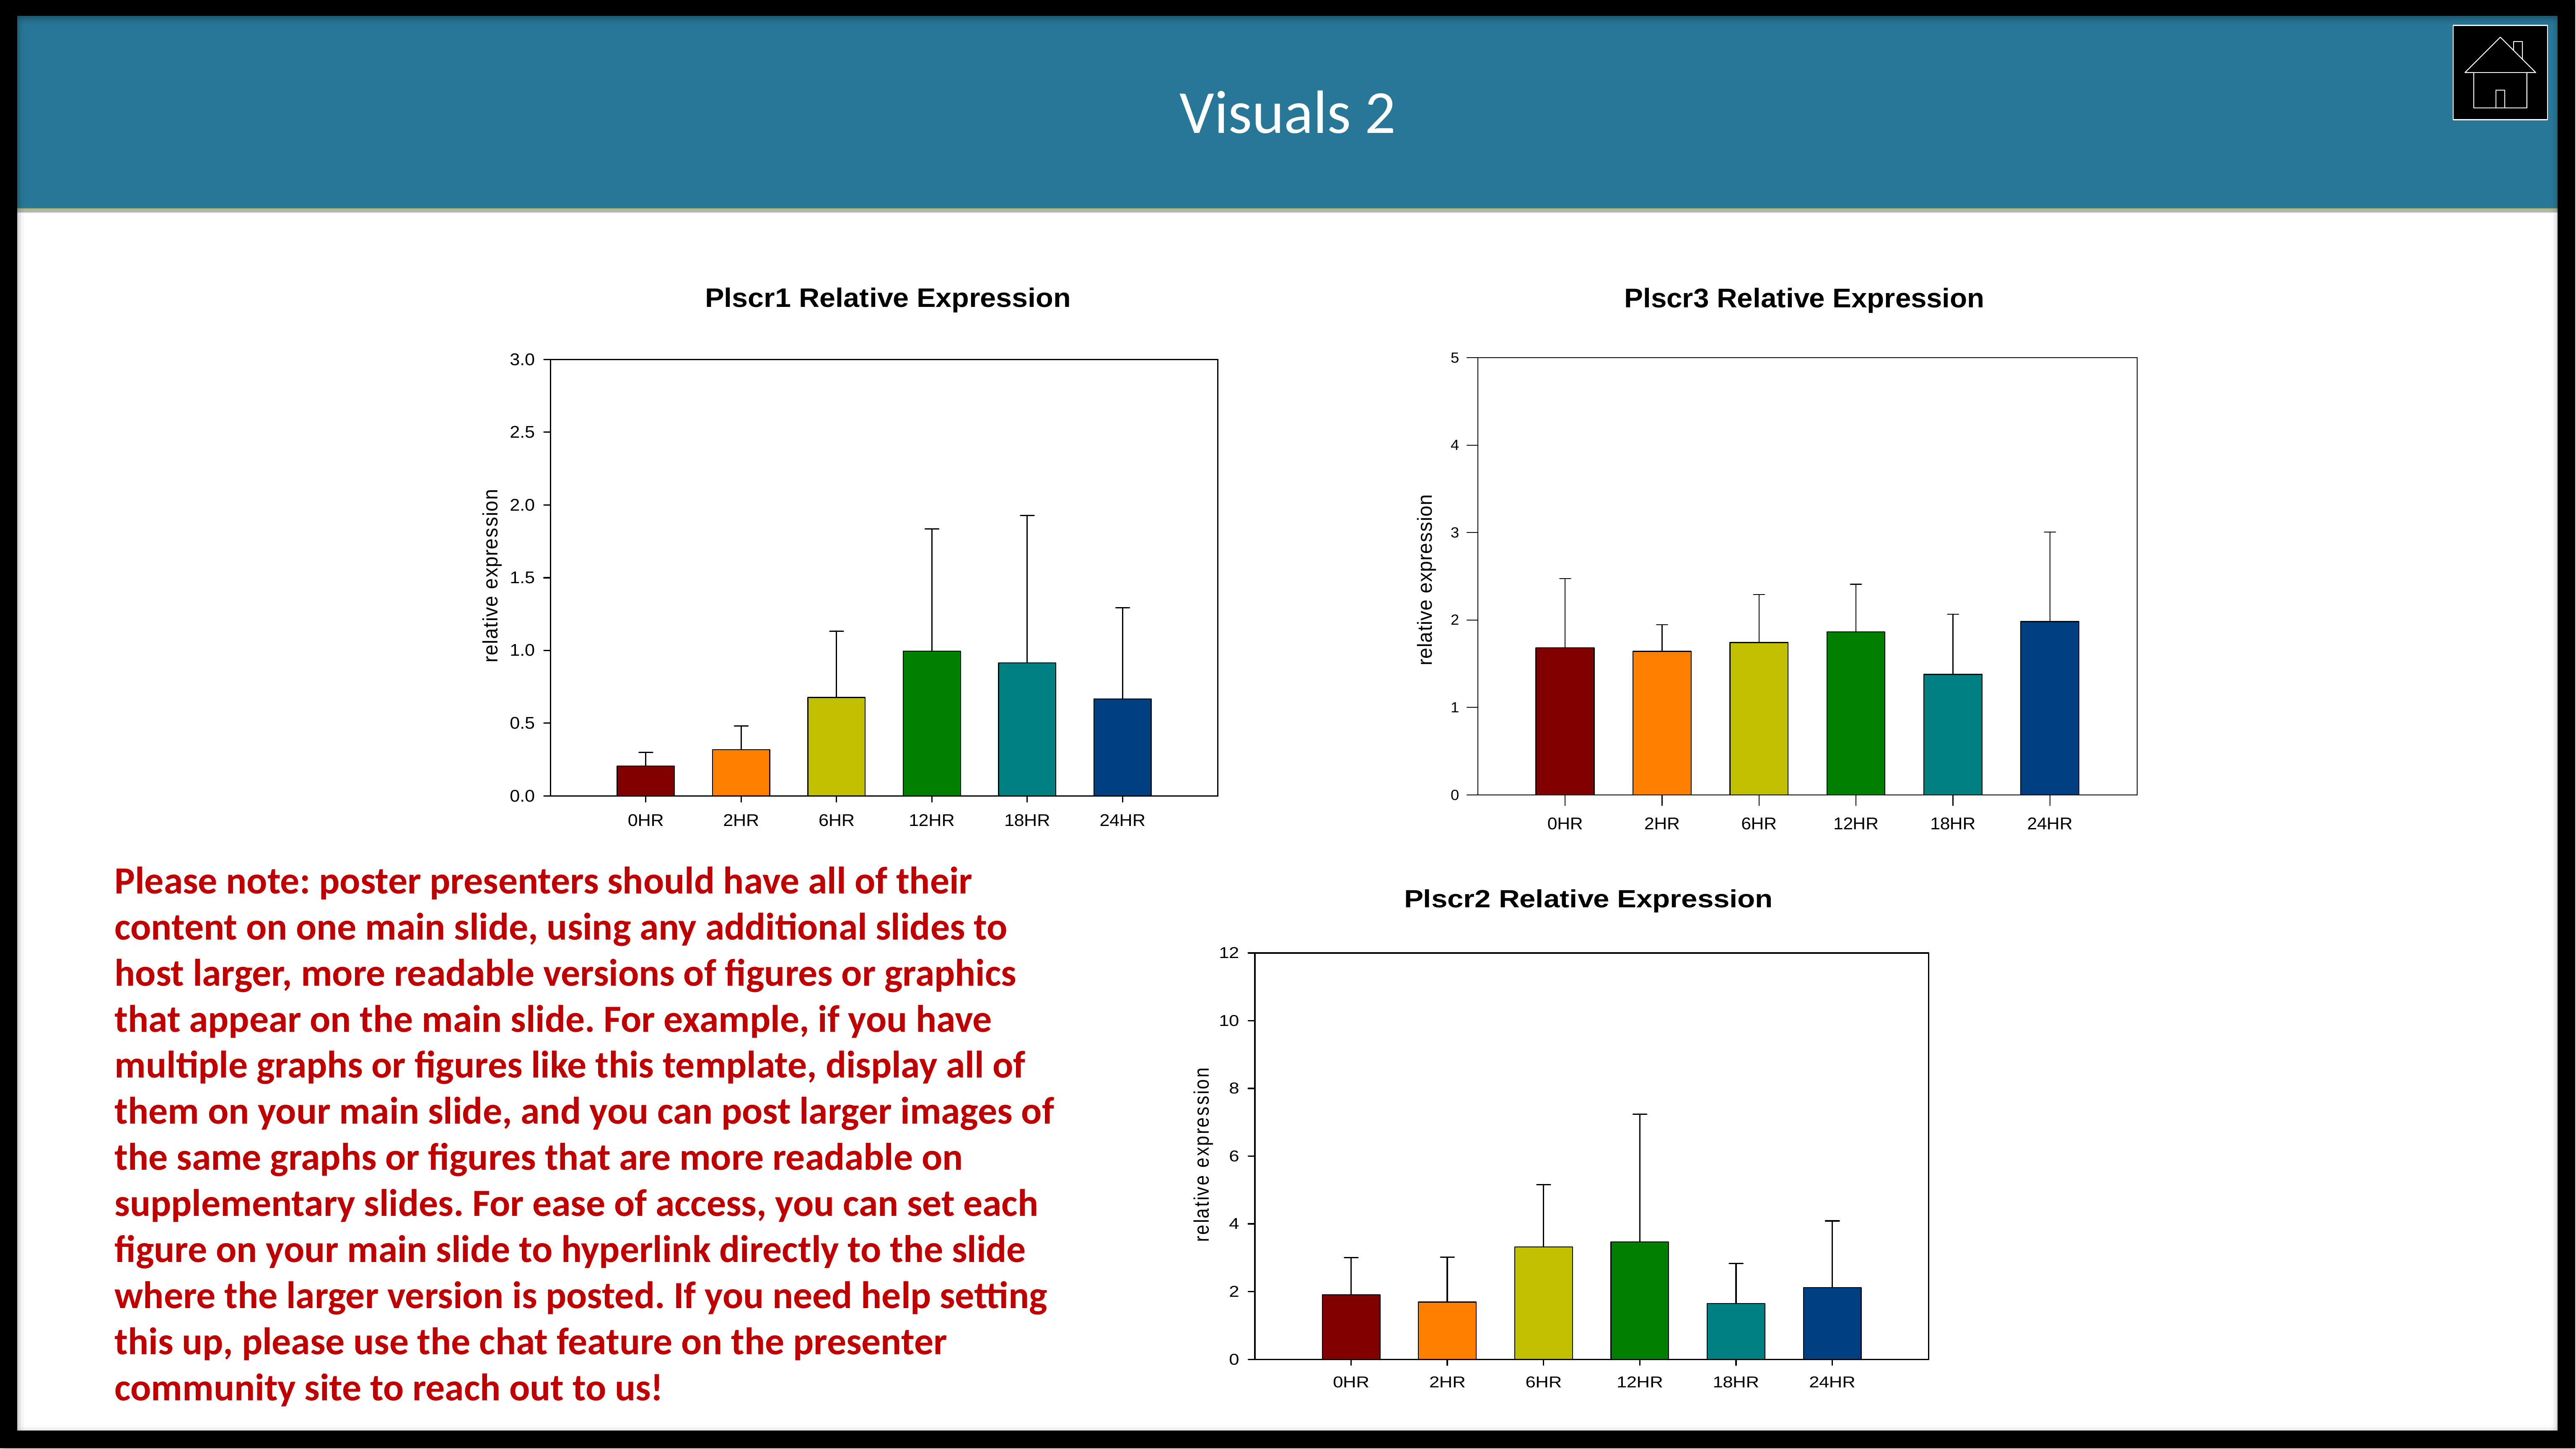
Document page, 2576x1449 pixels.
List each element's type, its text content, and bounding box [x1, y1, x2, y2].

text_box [1409, 277, 2187, 855]
text_box [2453, 25, 2548, 120]
text_box [8, 7, 2567, 1439]
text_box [1186, 879, 1980, 1415]
text_box Please note: poster presenters should have all of their content on one main slide, using any additional slides to host larger, more readable versions of figures or graphics that appear on the main slide. For example, if you have multiple graphs or figures like this template, display all of them on your main slide, and you can post larger images of the same graphs or figures that are more readable on supplementary slides. For ease of access, you can set each figure on your main slide to hyperlink directly to the slide where the larger version is posted. If you need help setting this up, please use the chat feature on the presenter community site to reach out to us! [109, 852, 1074, 1412]
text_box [474, 277, 1269, 855]
